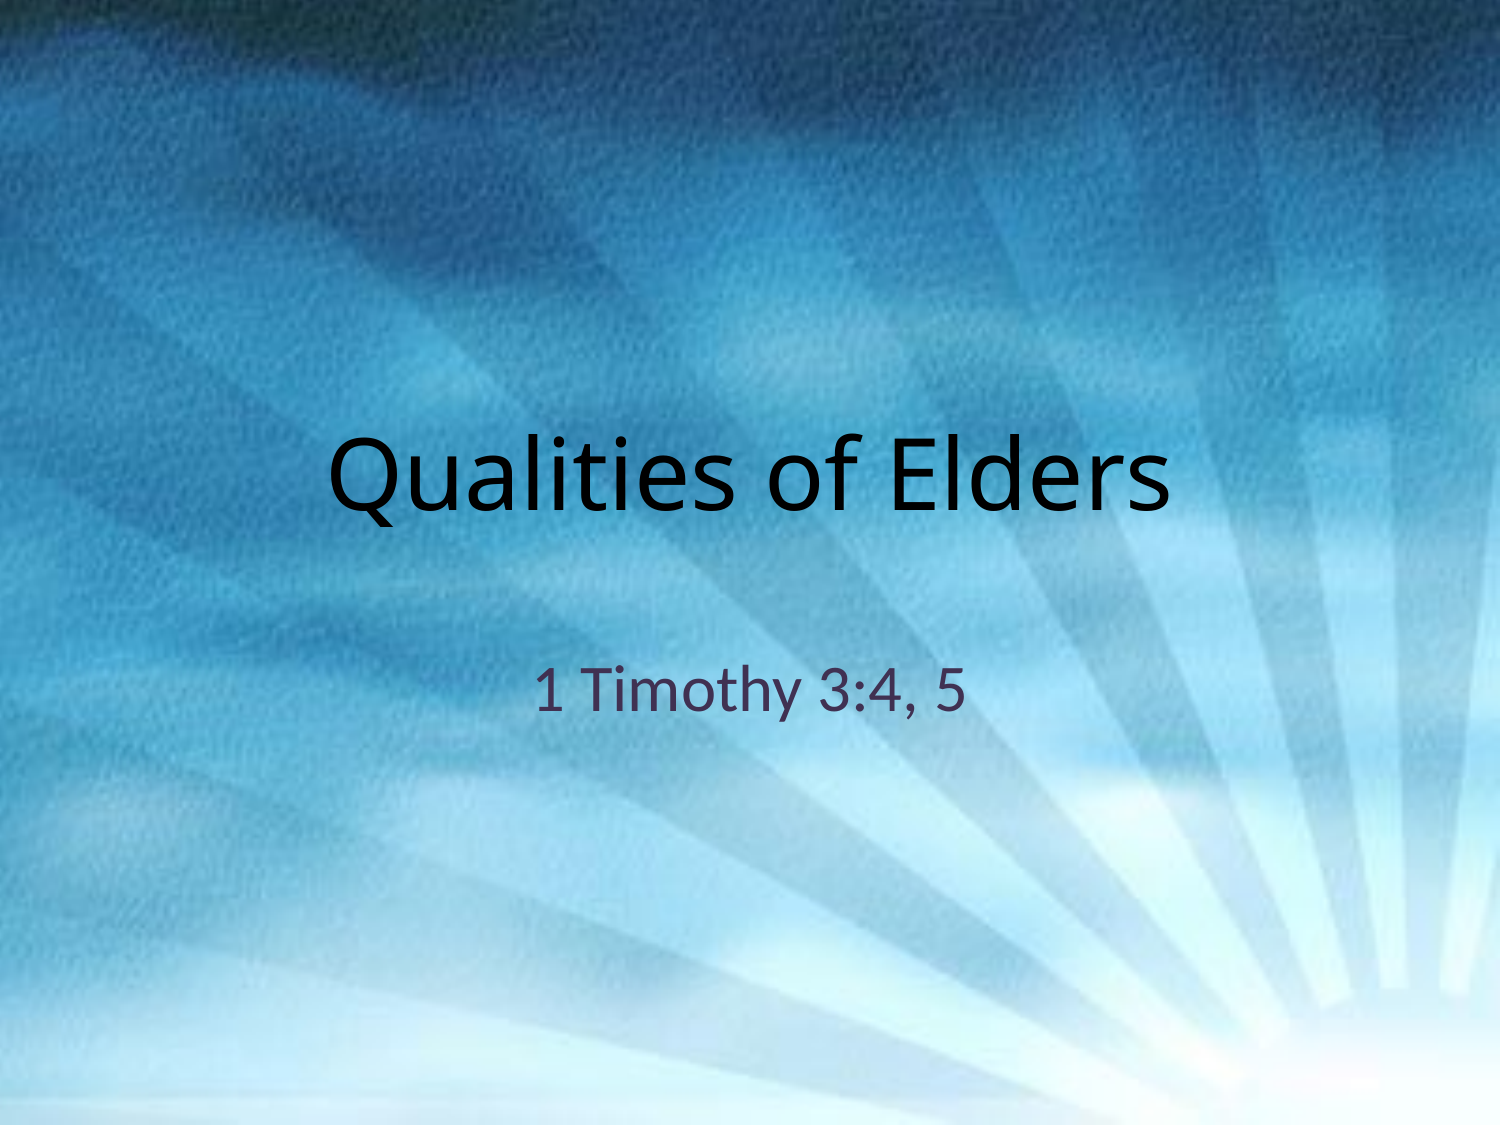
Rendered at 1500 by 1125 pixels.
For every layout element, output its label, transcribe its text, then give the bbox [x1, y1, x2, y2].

subtitle 1 Timothy 3:4, 5 [225, 637, 1275, 925]
picture [0, 0, 1500, 1125]
title Qualities of Elders [50, 349, 1450, 591]
